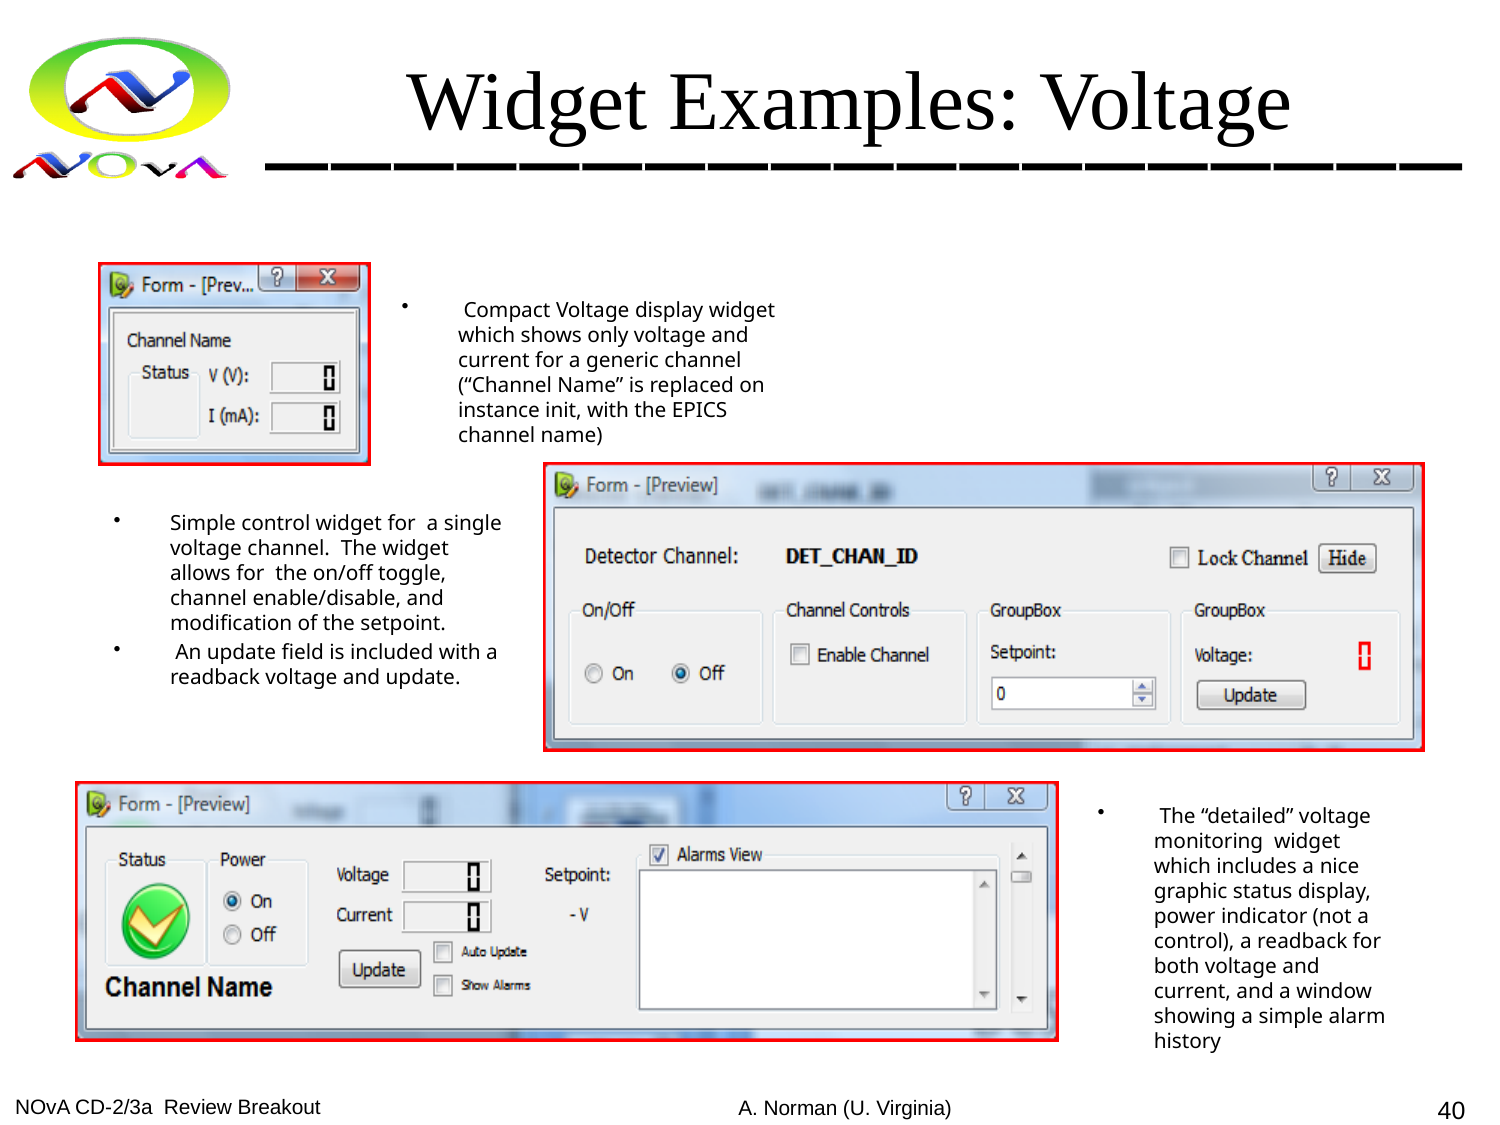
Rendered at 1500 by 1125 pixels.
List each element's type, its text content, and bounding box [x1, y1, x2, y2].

slide_number NOvA CD-2/3a Review Breakout [0, 1085, 539, 1125]
title Widget Examples: Voltage [283, 39, 1416, 153]
footer A. Norman (U. Virginia) [564, 1086, 1127, 1125]
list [74, 262, 1426, 1042]
slide_number 40 [1130, 1086, 1481, 1125]
picture [0, 36, 232, 182]
